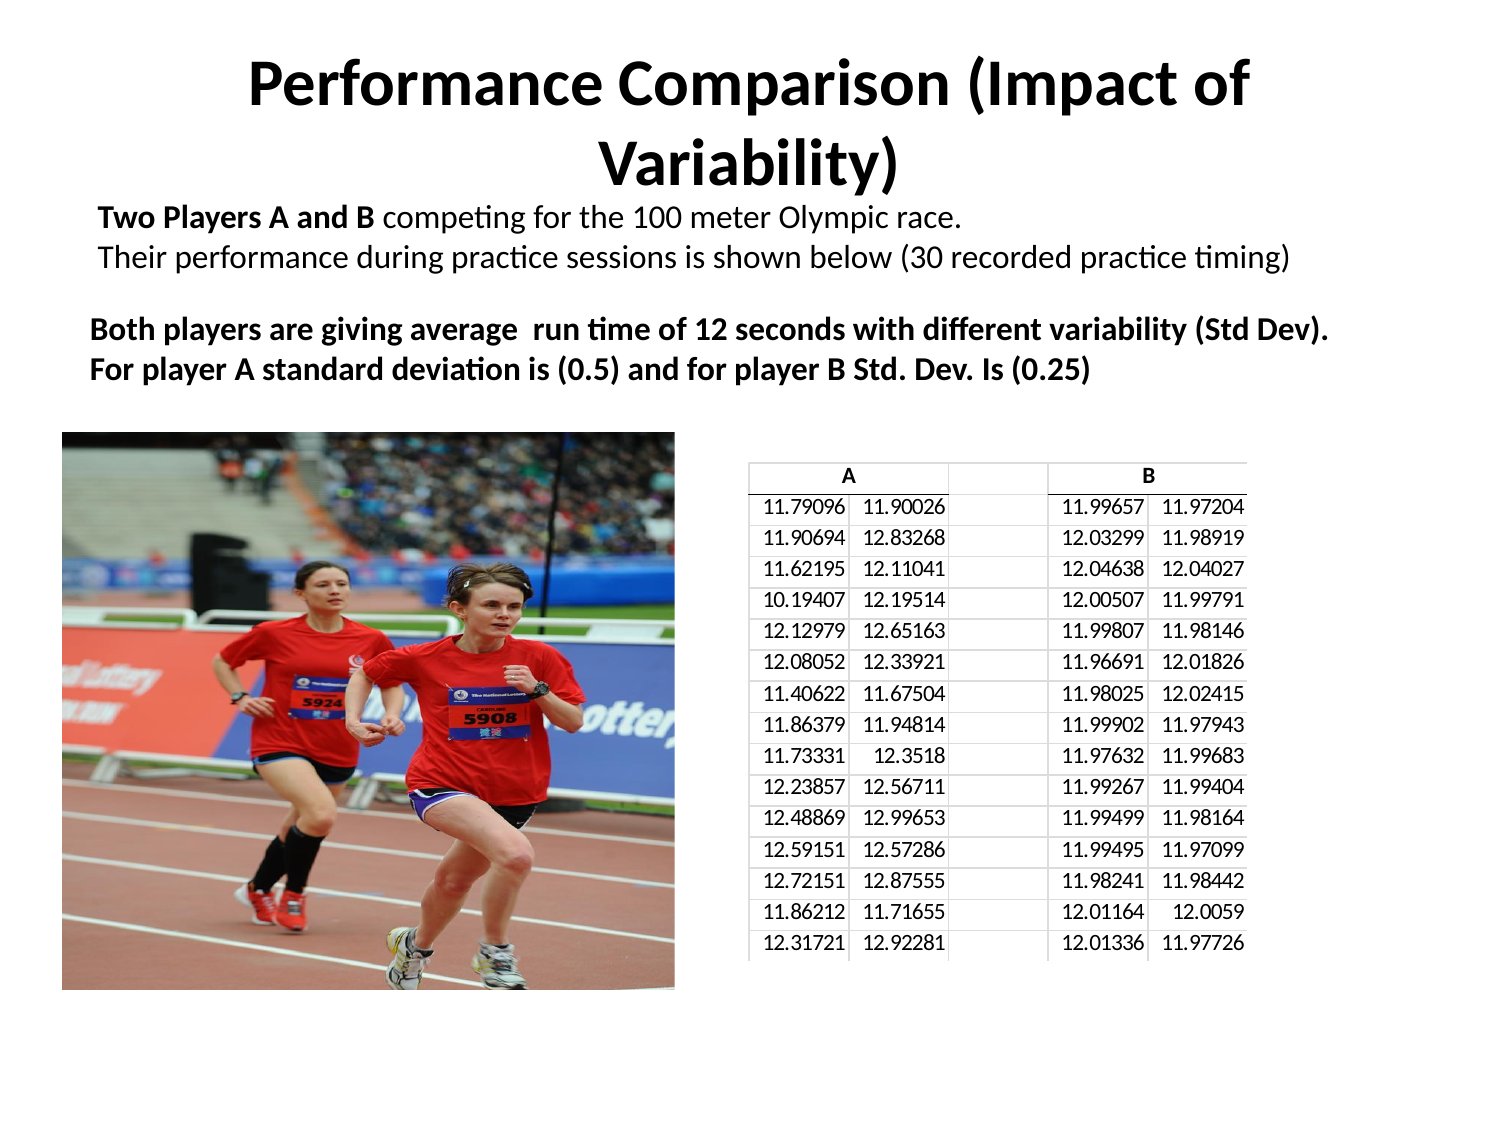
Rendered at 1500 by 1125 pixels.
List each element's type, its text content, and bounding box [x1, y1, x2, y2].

picture [748, 462, 1251, 965]
text_box Two Players A and B competing for the 100 meter Olympic race. Their performance during practice sessions is shown below (30 recorded practice timing) [82, 187, 1308, 282]
title Performance Comparison (Impact of Variability) [75, 24, 1425, 213]
picture [59, 337, 675, 990]
text_box Both players are giving average run time of 12 seconds with different variability (Std Dev). For player A standard deviation is (0.5) and for player B Std. Dev. Is (0.25) [74, 299, 1413, 395]
